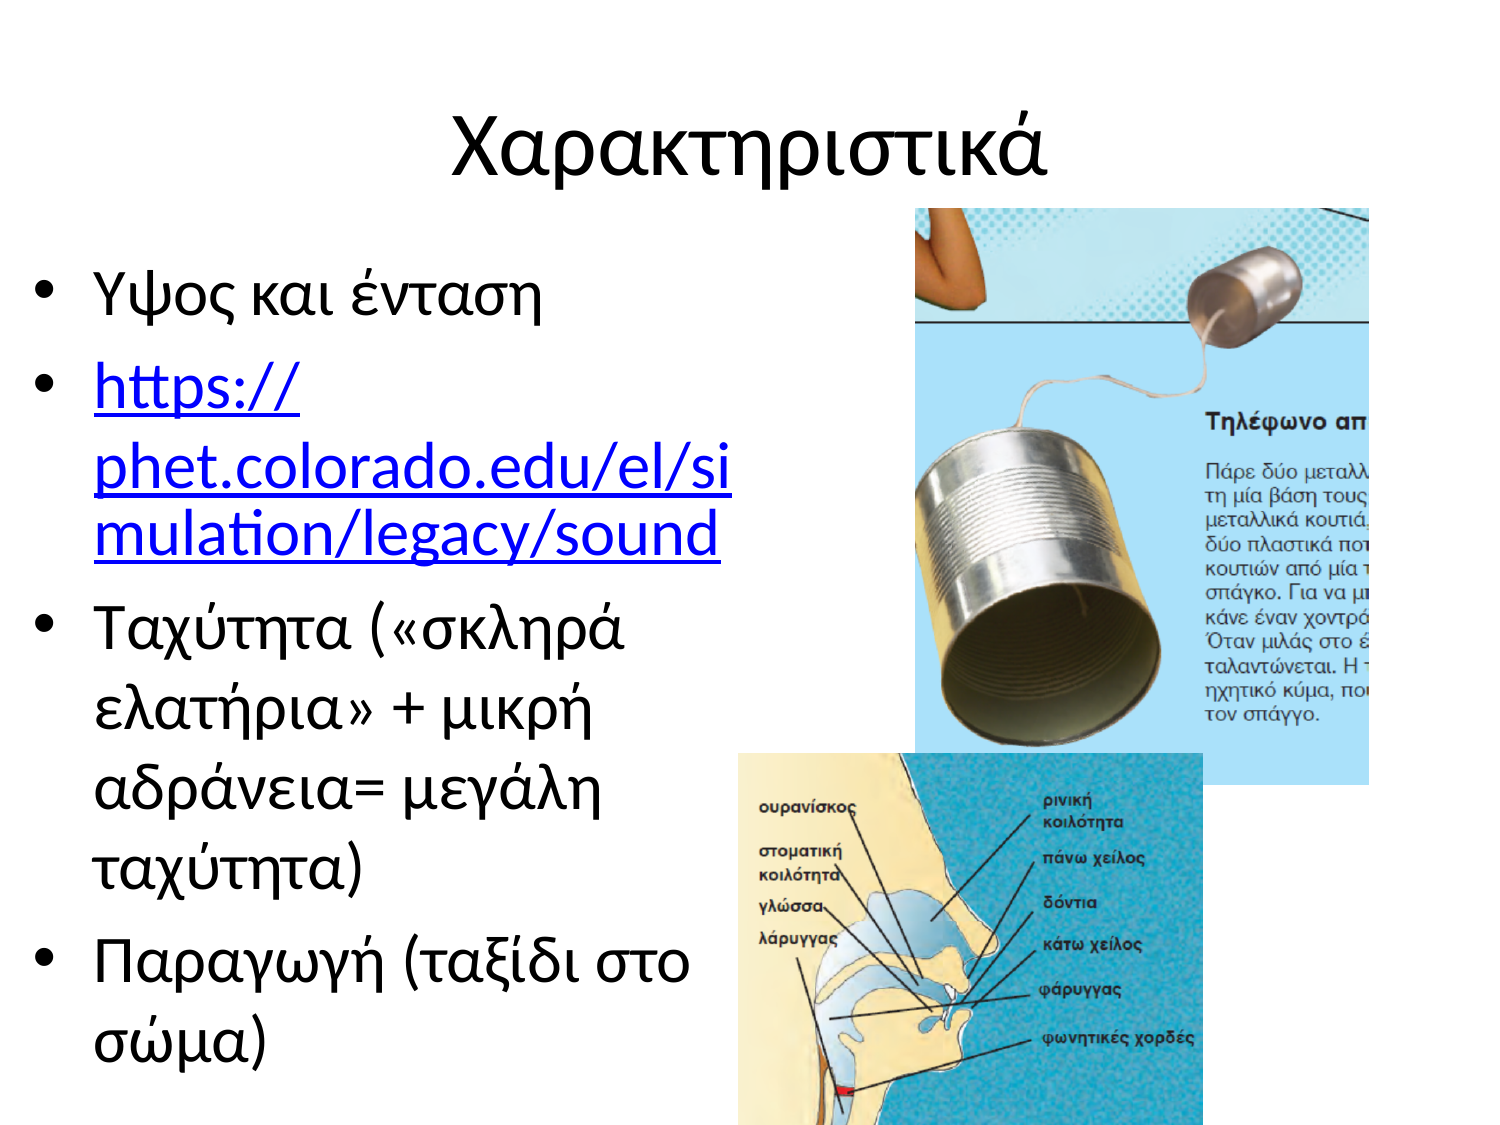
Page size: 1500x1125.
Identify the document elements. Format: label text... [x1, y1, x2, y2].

title Χαρακτηριστικά [75, 45, 1425, 233]
picture [737, 207, 1369, 1125]
list Υψος και ένταση https://phet.colorado.edu/el/simulation/legacy/sound Ταχύτητα («σκληρά ελατήρια» + μικρή αδράνεια= μεγάλη ταχύτητα) Παραγωγή (ταξίδι στο σώμα) [17, 241, 776, 1047]
